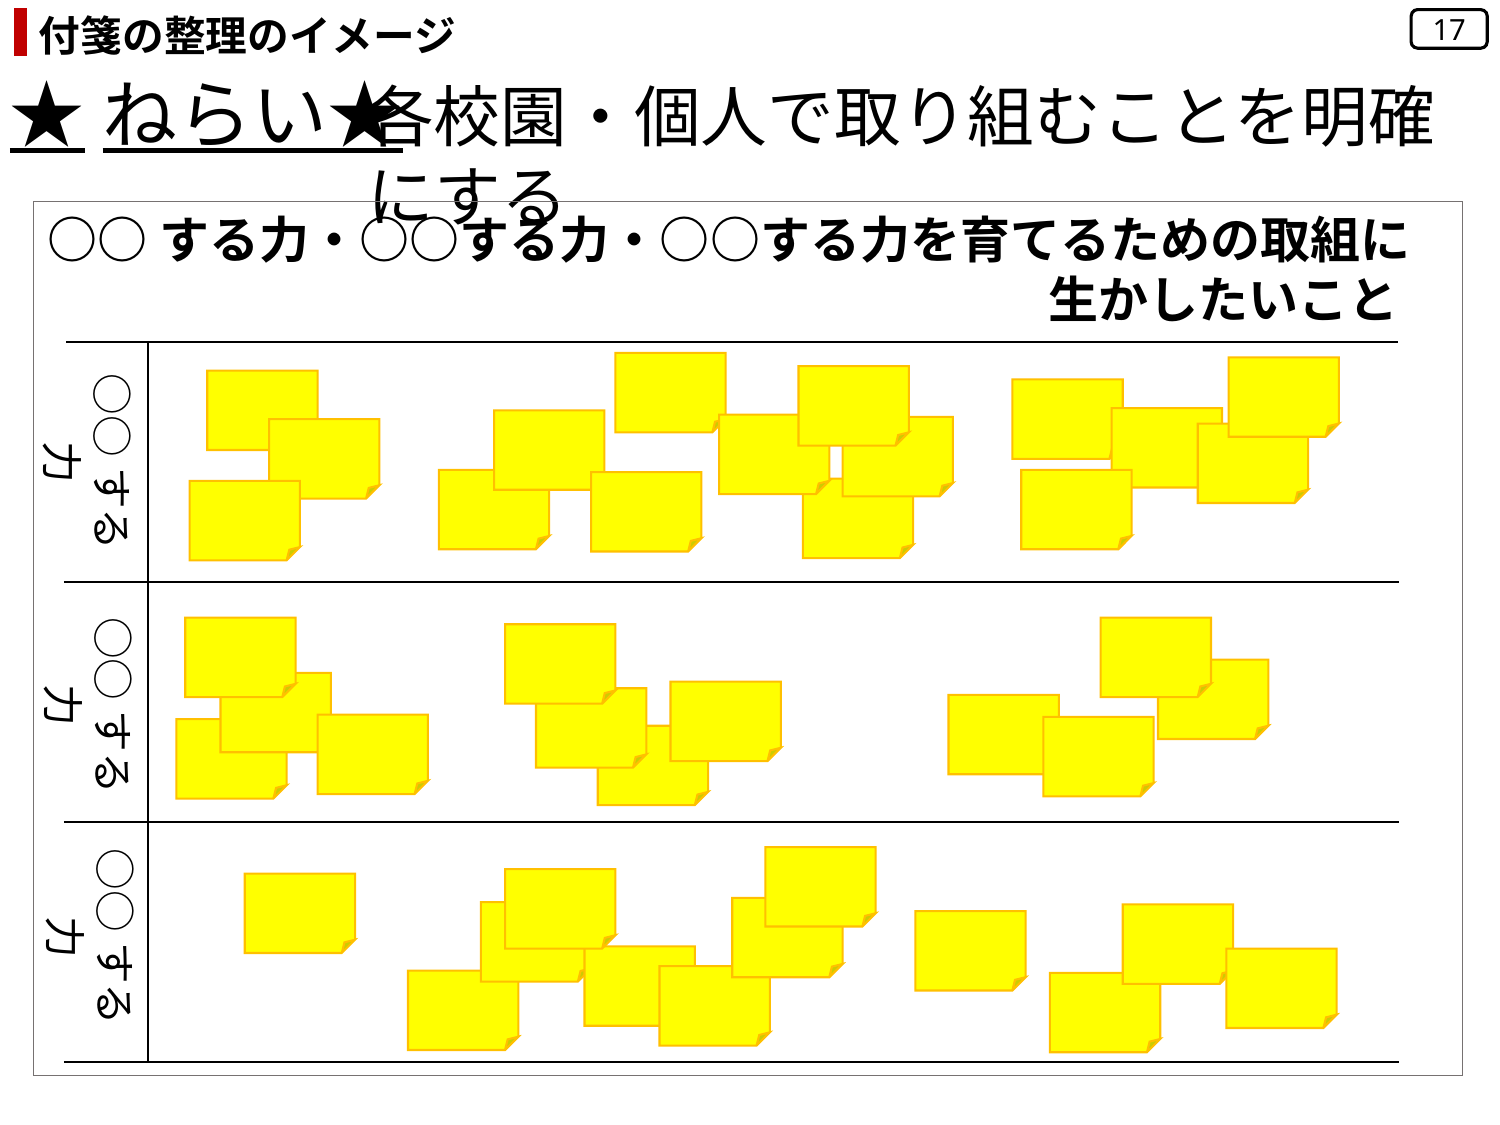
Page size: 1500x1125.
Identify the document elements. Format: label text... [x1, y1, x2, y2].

text_box [206, 369, 319, 452]
text_box [1042, 715, 1158, 798]
text_box [1227, 356, 1343, 438]
text_box [797, 365, 913, 447]
text_box [437, 468, 553, 551]
text_box [219, 671, 332, 754]
text_box [504, 623, 619, 705]
text_box [914, 910, 1030, 992]
text_box [268, 418, 383, 500]
text_box [1099, 616, 1215, 699]
text_box [1156, 658, 1272, 741]
text_box [316, 713, 432, 796]
table_header [149, 343, 1398, 581]
text_box [1011, 378, 1124, 460]
text_box [243, 872, 359, 955]
text_box [614, 351, 727, 434]
text_box [596, 724, 712, 807]
text_box [1110, 407, 1224, 489]
text_box [801, 477, 917, 560]
text_box [534, 687, 650, 769]
text_box [1196, 422, 1312, 505]
text_box [590, 471, 705, 553]
text_box [175, 718, 291, 800]
text_box 各校園・個人で取り組むことを明確にする [352, 68, 1465, 243]
table_cell [149, 823, 1398, 1061]
text_box [731, 896, 846, 979]
text_box [947, 693, 1060, 776]
table_cell [149, 583, 1398, 821]
text_box [184, 616, 299, 699]
text_box [1020, 468, 1135, 551]
table_cell [66, 826, 147, 1061]
text_box ○○する力 [67, 816, 149, 1058]
text_box [406, 969, 522, 1052]
text_box ○○する力 [64, 341, 146, 583]
text_box [718, 413, 833, 496]
text_box [493, 409, 606, 491]
text_box [1048, 971, 1164, 1054]
text_box [669, 680, 785, 763]
text_box [188, 479, 304, 562]
text_box [1225, 947, 1341, 1030]
text_box ○○する力 [65, 585, 147, 826]
text_box [479, 901, 583, 983]
text_box [764, 846, 880, 928]
text_box ★ねらい★ [0, 69, 352, 283]
text_box [1121, 903, 1235, 985]
text_box [658, 965, 774, 1047]
text_box [841, 415, 957, 498]
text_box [15, 2, 1488, 68]
text_box ○○する力・○○する力・○○する力を育てるための取組に 生かしたいこと [33, 201, 1463, 1076]
text_box [504, 868, 619, 950]
text_box [583, 945, 696, 1027]
